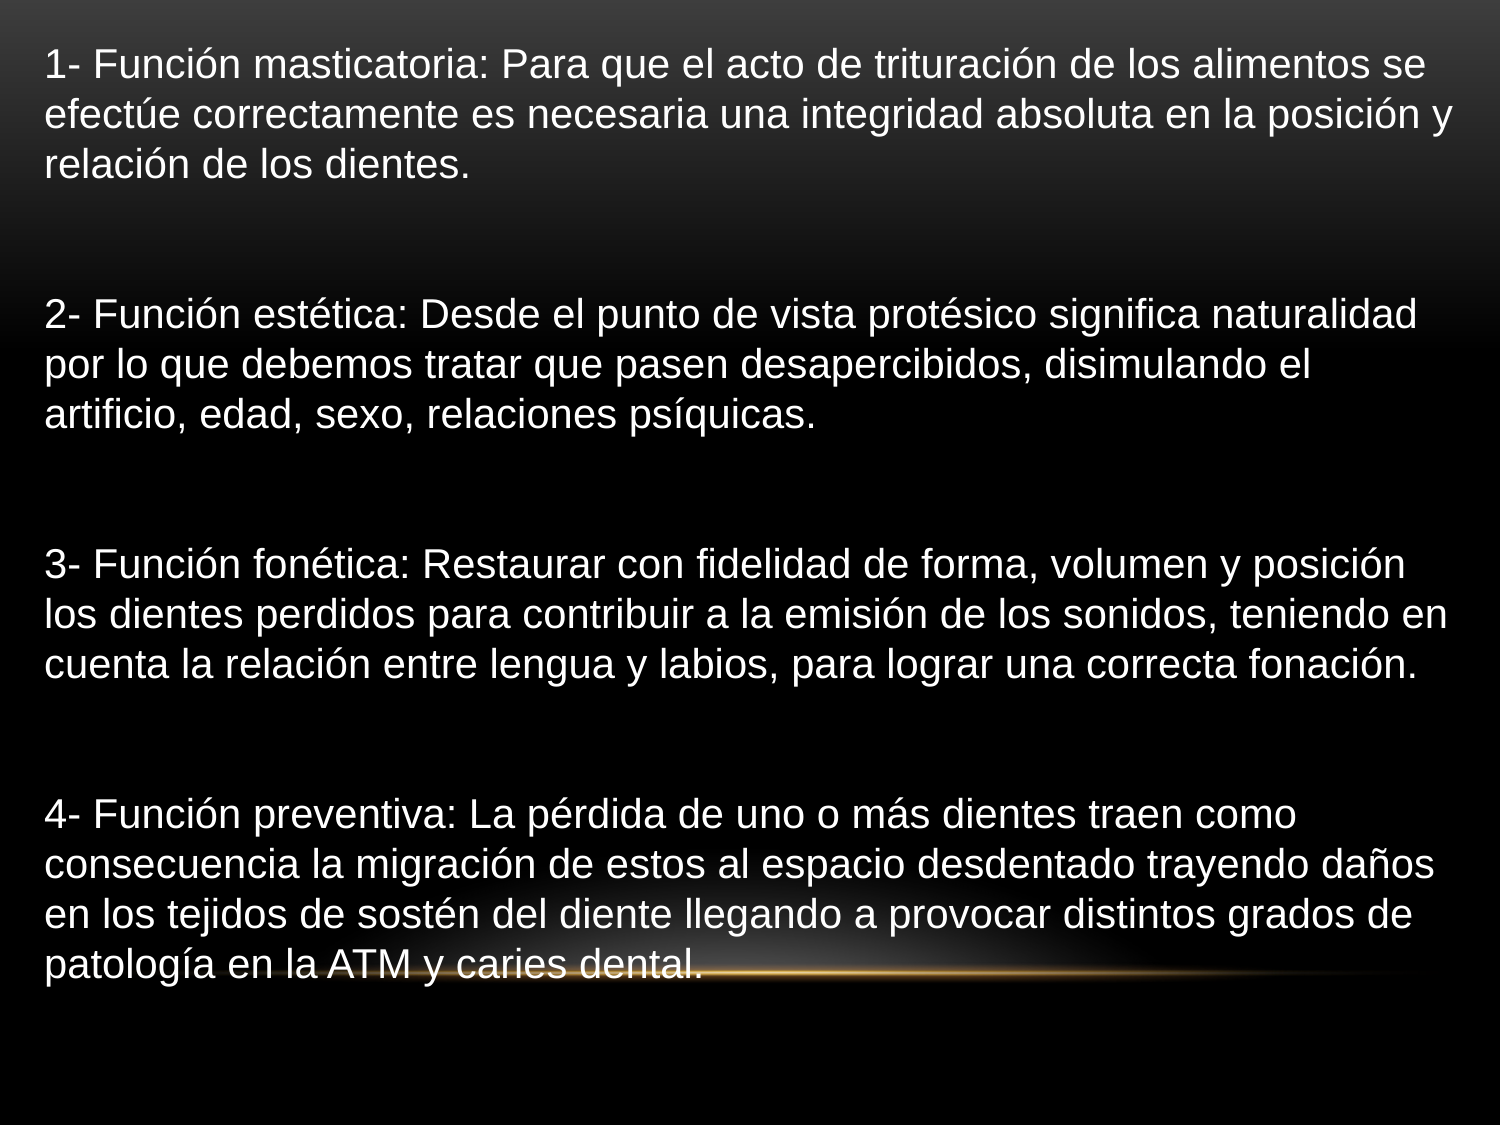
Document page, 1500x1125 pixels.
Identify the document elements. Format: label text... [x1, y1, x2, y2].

text_box 1- Función masticatoria: Para que el acto de trituración de los alimentos se efectúe correctamente es necesaria una integridad absoluta en la posición y relación de los dientes. 2- Función estética: Desde el punto de vista protésico significa naturalidad por lo que debemos tratar que pasen desapercibidos, disimulando el artificio, edad, sexo, relaciones psíquicas. 3- Función fonética: Restaurar con fidelidad de forma, volumen y posición los dientes perdidos para contribuir a la emisión de los sonidos, teniendo en cuenta la relación entre lengua y labios, para lograr una correcta fonación. 4- Función preventiva: La pérdida de uno o más dientes traen como consecuencia la migración de estos al espacio desdentado trayendo daños en los tejidos de sostén del diente llegando a provocar distintos grados de patología en la ATM y caries dental. [29, 29, 1471, 995]
picture [0, 0, 1500, 1125]
